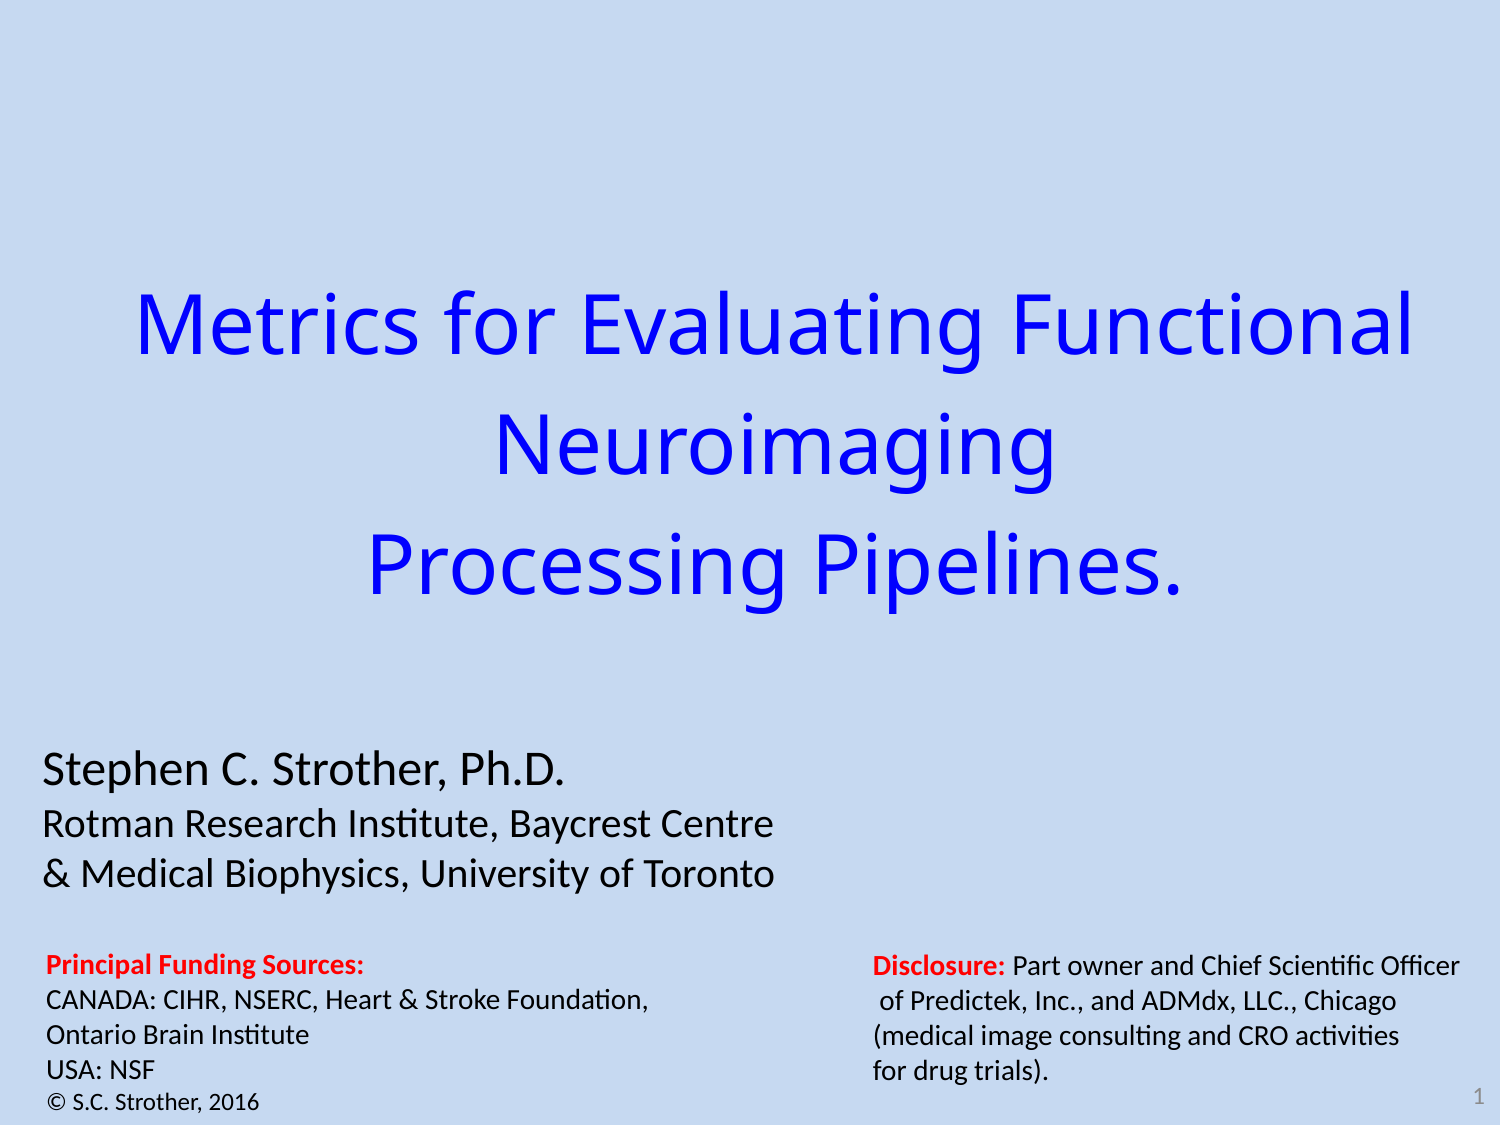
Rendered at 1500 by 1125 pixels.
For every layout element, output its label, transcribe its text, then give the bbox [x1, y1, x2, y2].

subtitle Stephen C. Strother, Ph.D. Rotman Research Institute, Baycrest Centre & Medical Biophysics, University of Toronto [27, 727, 1078, 939]
slide_number 1 [1149, 1065, 1500, 1125]
text_box Disclosure: Part owner and Chief Scientific Officer of Predictek, Inc., and ADMdx, LLC., Chicago (medical image consulting and CRO activities for drug trials). [858, 938, 1476, 1094]
title Metrics for Evaluating Functional Neuroimaging Processing Pipelines. [71, 216, 1480, 646]
text_box Principal Funding Sources: CANADA: CIHR, NSERC, Heart & Stroke Foundation, Ontario Brain Institute USA: NSF © S.C. Strother, 2016 [31, 939, 665, 1123]
